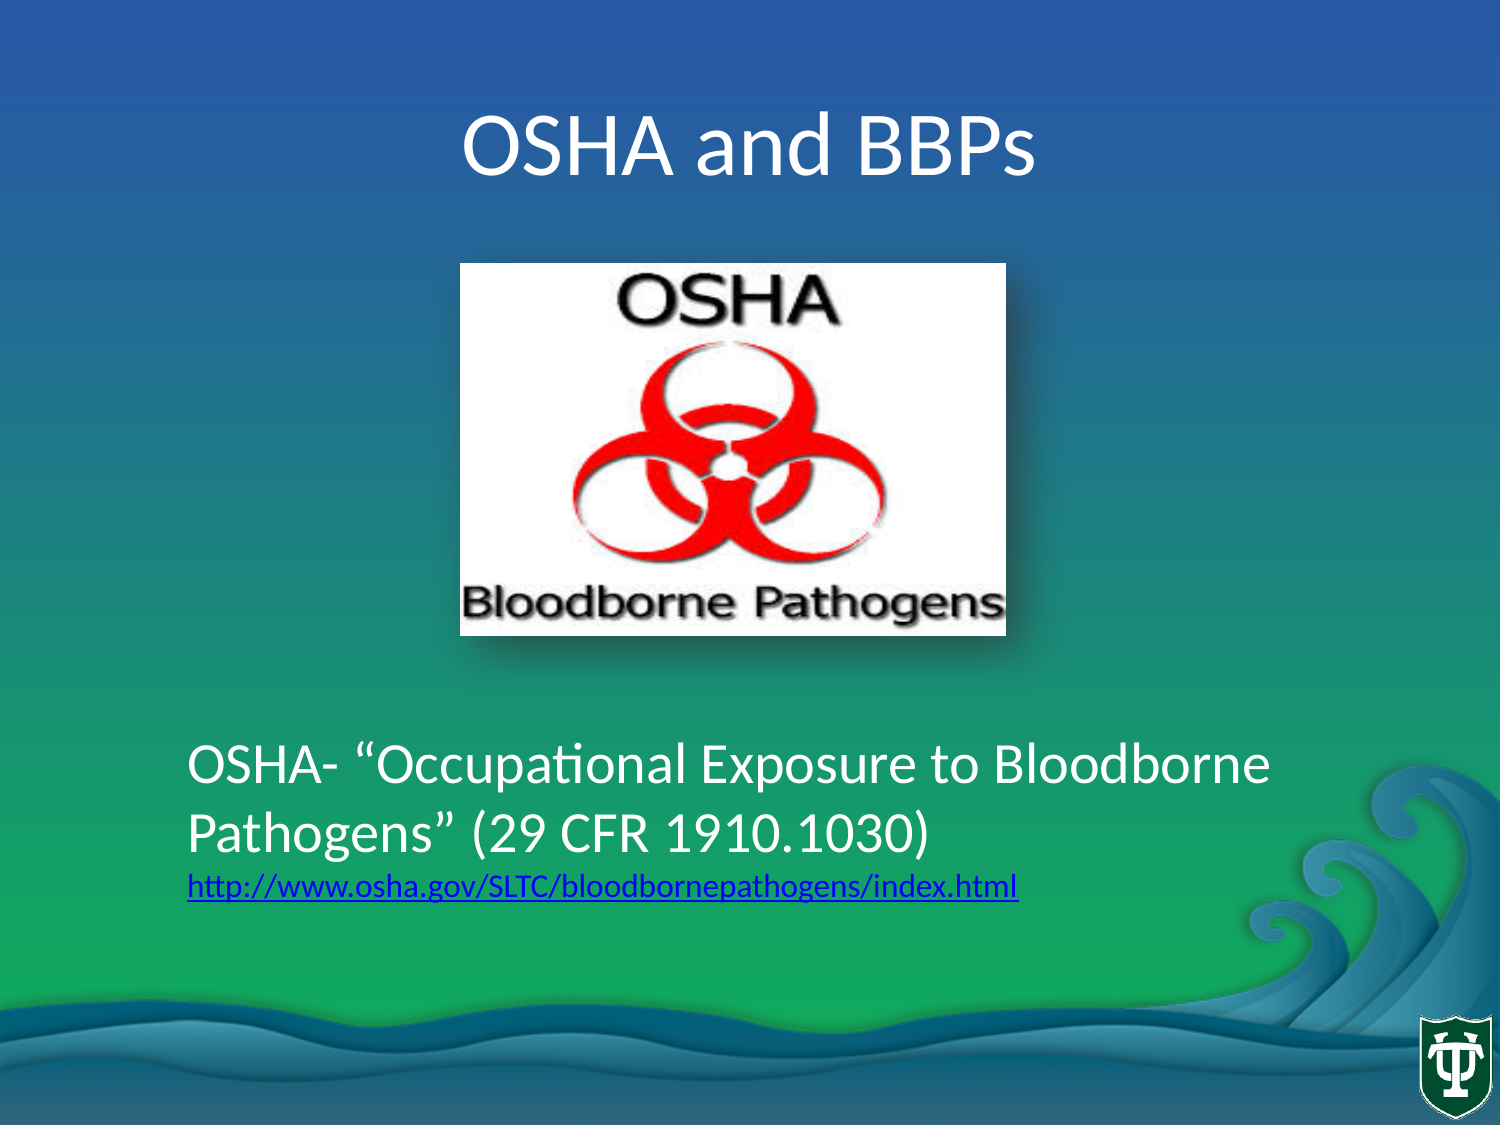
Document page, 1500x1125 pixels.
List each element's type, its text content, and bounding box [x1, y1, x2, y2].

list OSHA- “Occupational Exposure to Bloodborne Pathogens” (29 CFR 1910.1030) http://www.osha.gov/SLTC/bloodbornepathogens/index.html [172, 635, 1379, 981]
title OSHA and BBPs [75, 45, 1425, 233]
picture [0, 0, 1500, 1125]
